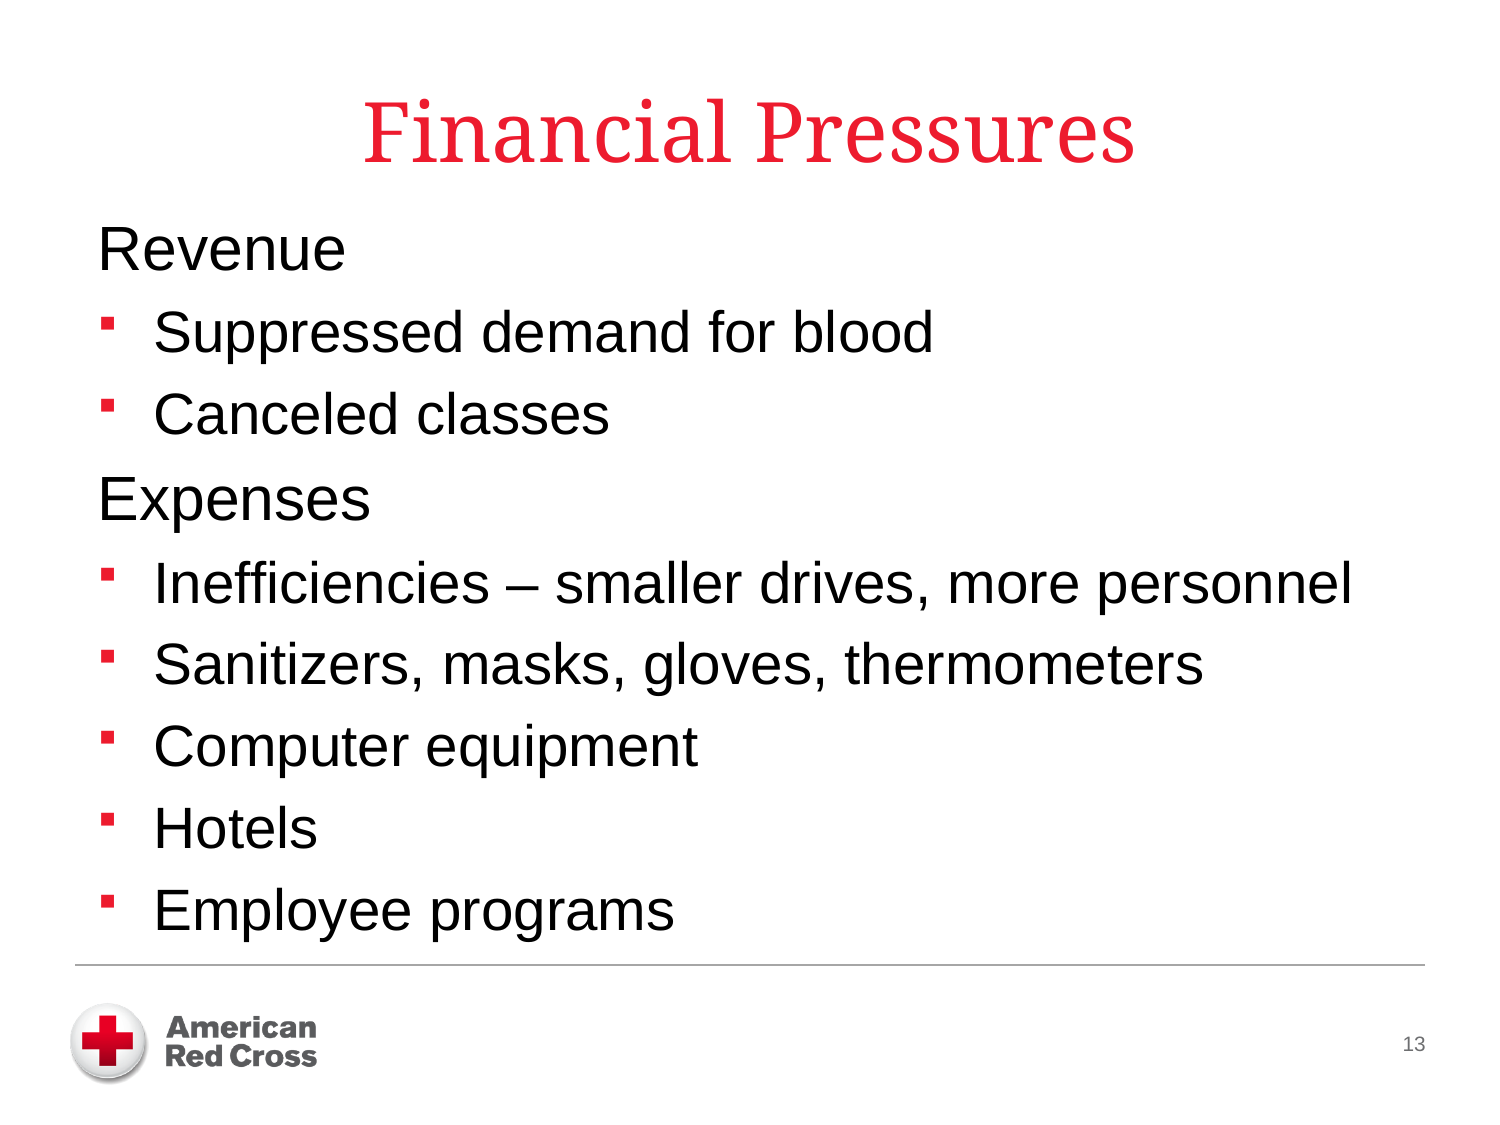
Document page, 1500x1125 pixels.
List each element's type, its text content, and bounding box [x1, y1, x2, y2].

list Revenue Suppressed demand for blood Canceled classes Expenses Inefficiencies – smaller drives, more personnel Sanitizers, masks, gloves, thermometers Computer equipment Hotels Employee programs [82, 199, 1433, 876]
title Financial Pressures [74, 34, 1426, 223]
picture [36, 969, 349, 1112]
slide_number 13 [1339, 1023, 1441, 1054]
